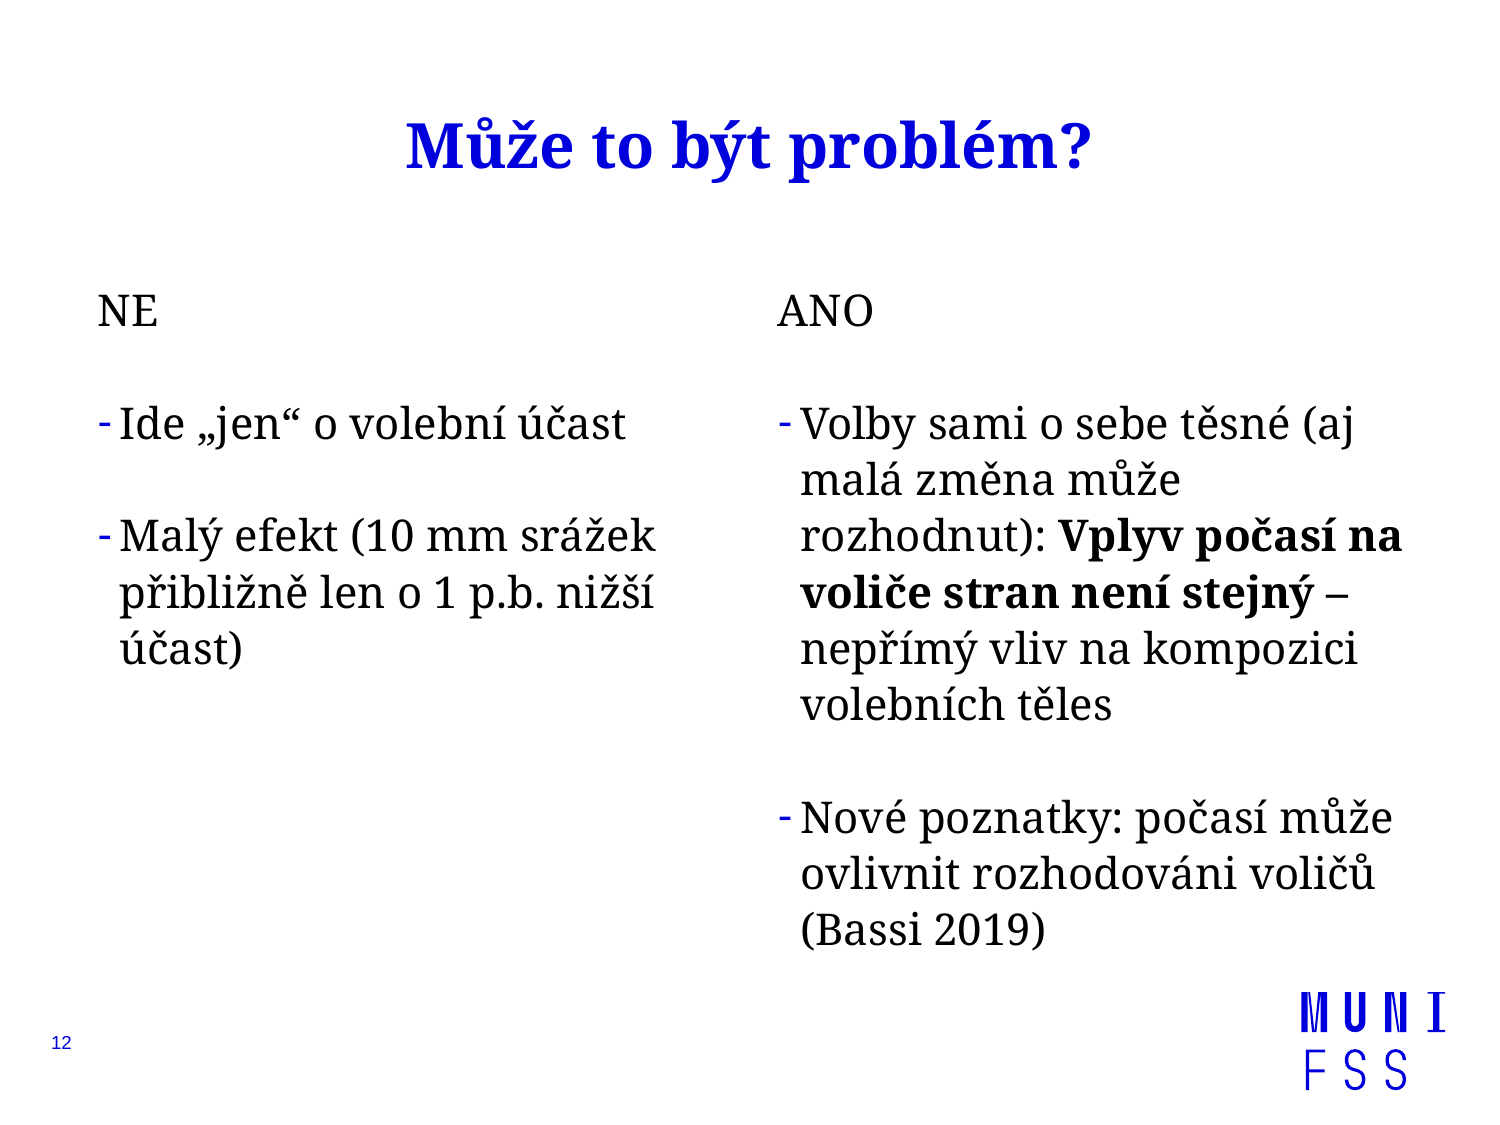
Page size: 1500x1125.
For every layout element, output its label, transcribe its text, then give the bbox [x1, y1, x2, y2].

title Může to být problém? [88, 118, 1412, 193]
list NE Ide „jen“ o volební účast Malý efekt (10 mm srážek přibližně len o 1 p.b. nižší účast) [88, 279, 731, 959]
list ANO Volby sami o sebe těsné (aj malá změna může rozhodnut): Vplyv počasí na voliče stran není stejný – nepřímý vliv na kompozici volebních těles Nové poznatky: počasí může ovlivnit rozhodováni voličů (Bassi 2019) [769, 279, 1412, 959]
slide_number 12 [50, 1021, 82, 1063]
